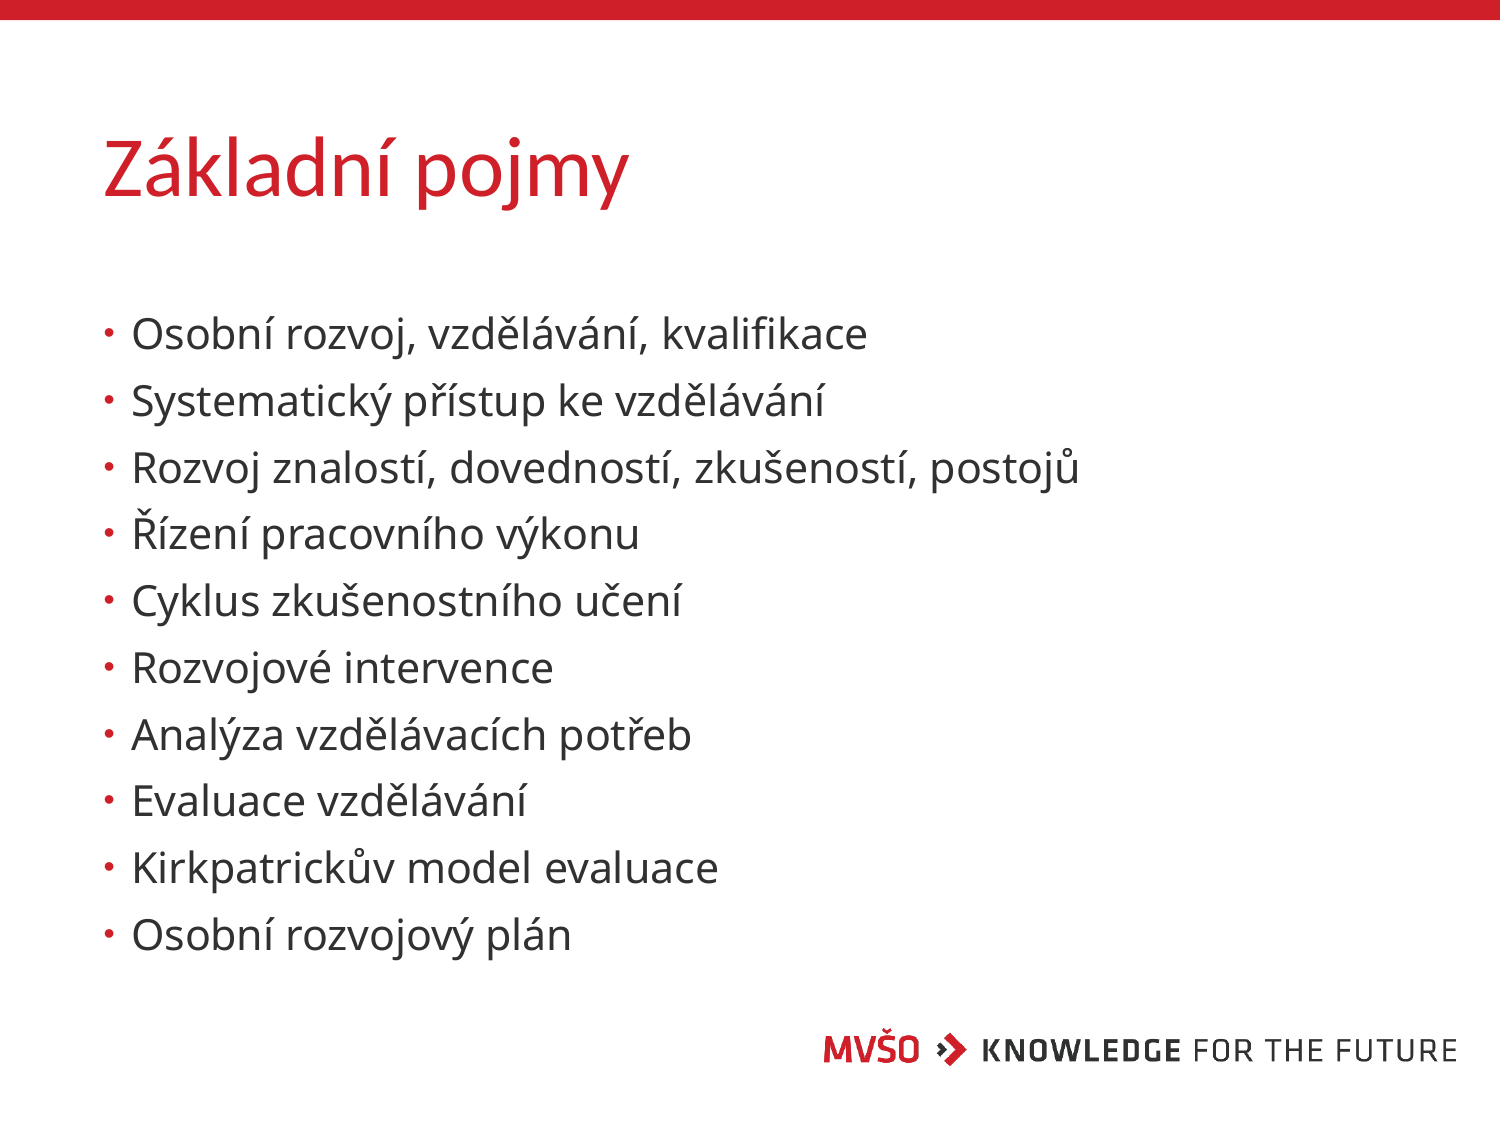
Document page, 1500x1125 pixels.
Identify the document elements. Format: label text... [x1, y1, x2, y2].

picture [824, 1028, 1456, 1066]
title Základní pojmy [88, 59, 1412, 278]
list Osobní rozvoj, vzdělávání, kvalifikace Systematický přístup ke vzdělávání Rozvoj znalostí, dovedností, zkušeností, postojů Řízení pracovního výkonu Cyklus zkušenostního učení Rozvojové intervence Analýza vzdělávacích potřeb Evaluace vzdělávání Kirkpatrickův model evaluace Osobní rozvojový plán [88, 299, 1412, 969]
